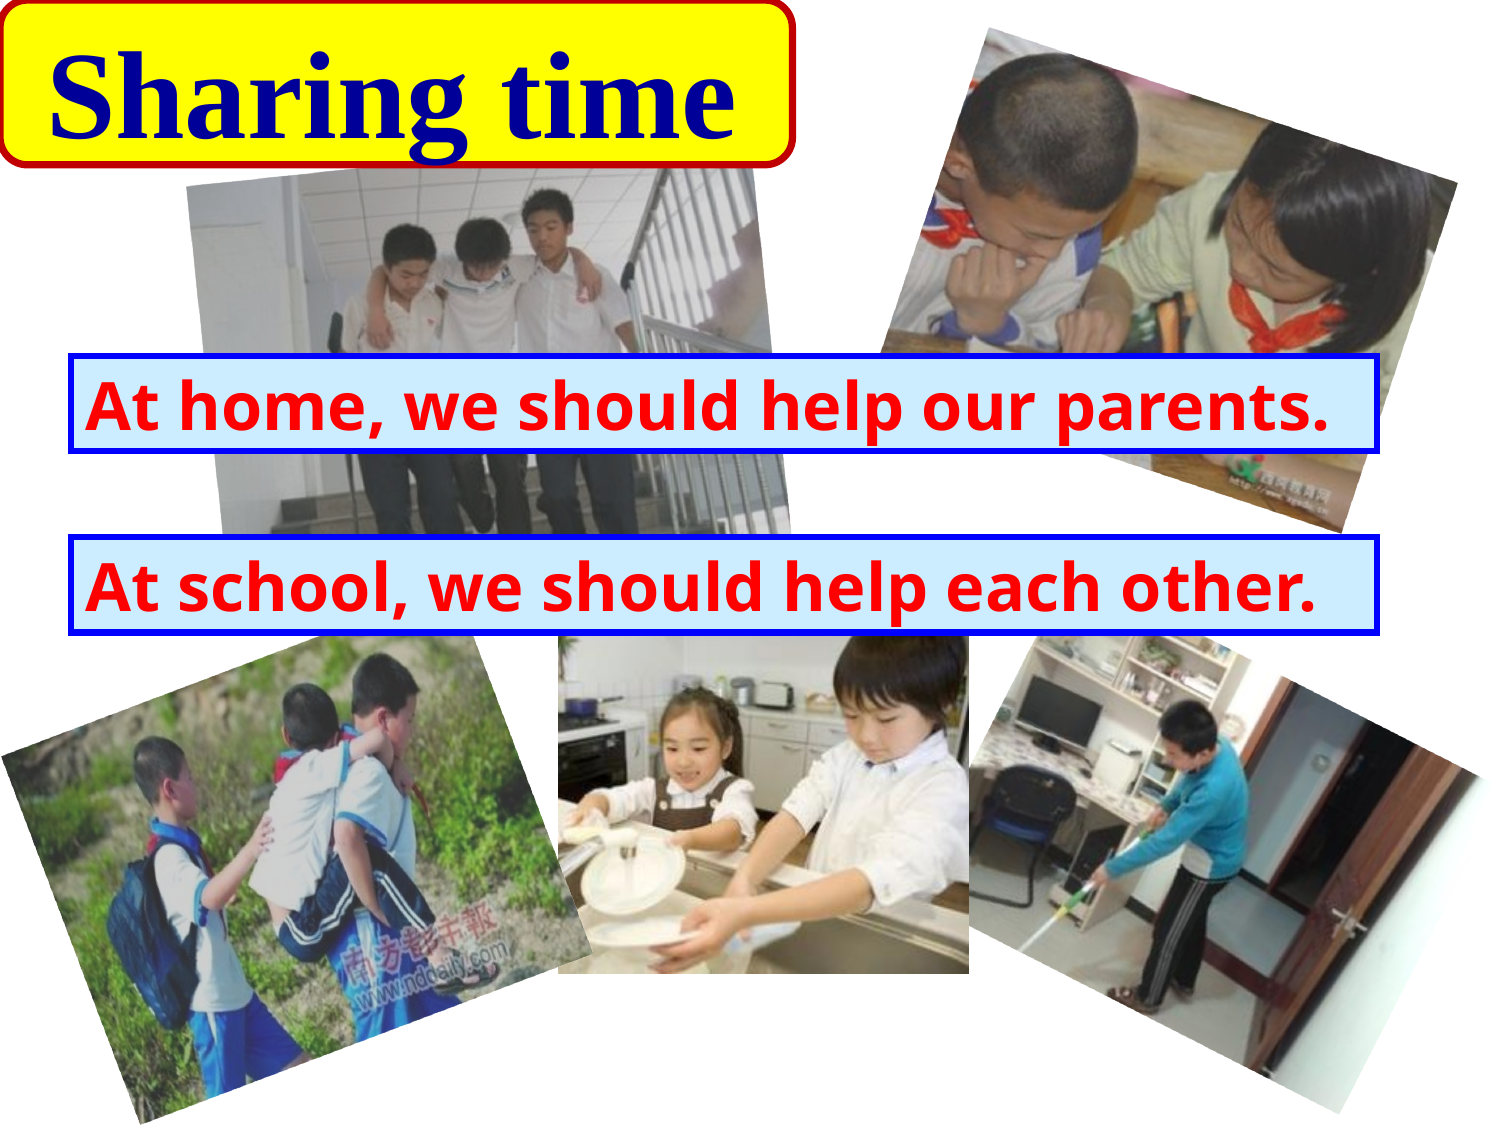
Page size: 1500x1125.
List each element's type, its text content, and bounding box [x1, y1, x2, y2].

picture [558, 607, 1500, 1114]
text_box [10, 0, 783, 6]
picture [53, 657, 539, 1053]
text_box At home, we should help our parents. [70, 355, 201, 452]
picture [206, 155, 772, 580]
text_box At home, we should help our parents. [776, 355, 912, 452]
text_box At school, we should help each other. [70, 537, 1378, 633]
picture [917, 94, 1412, 466]
text_box Sharing time [0, 6, 935, 172]
